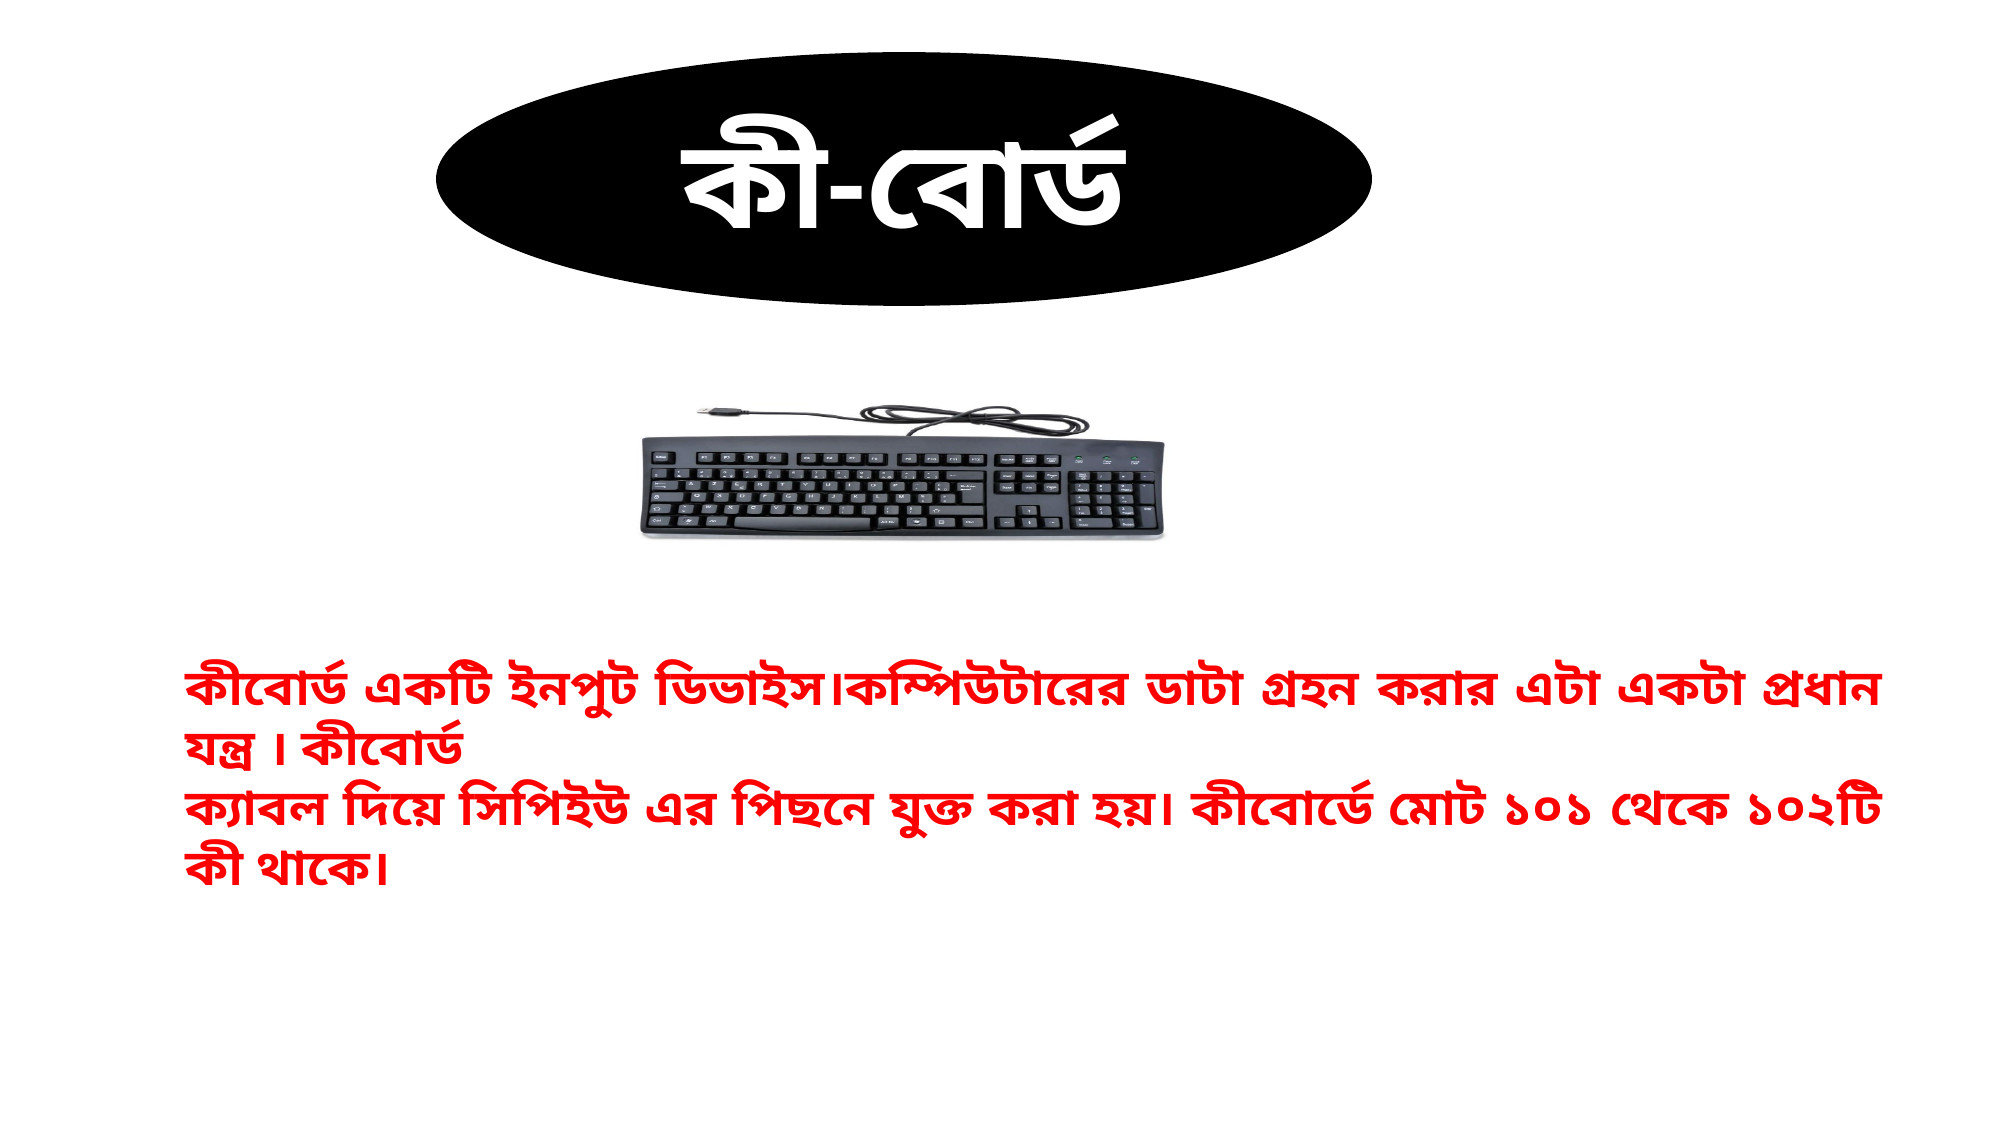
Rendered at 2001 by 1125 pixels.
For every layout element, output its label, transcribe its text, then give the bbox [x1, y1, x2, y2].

picture [636, 336, 1172, 616]
text_box কীবোর্ড একটি ইনপুট ডিভাইস।কম্পিউটারের ডাটা গ্রহন করার এটা একটা প্রধান যন্ত্র । কীবোর্ড ক্যাবল দিয়ে সিপিইউ এর পিছনে যুক্ত করা হয়। কীবোর্ডে মোট ১০১ থেকে ১০২টি কী থাকে। [171, 647, 1897, 903]
text_box কী-বোর্ড [436, 52, 1372, 306]
